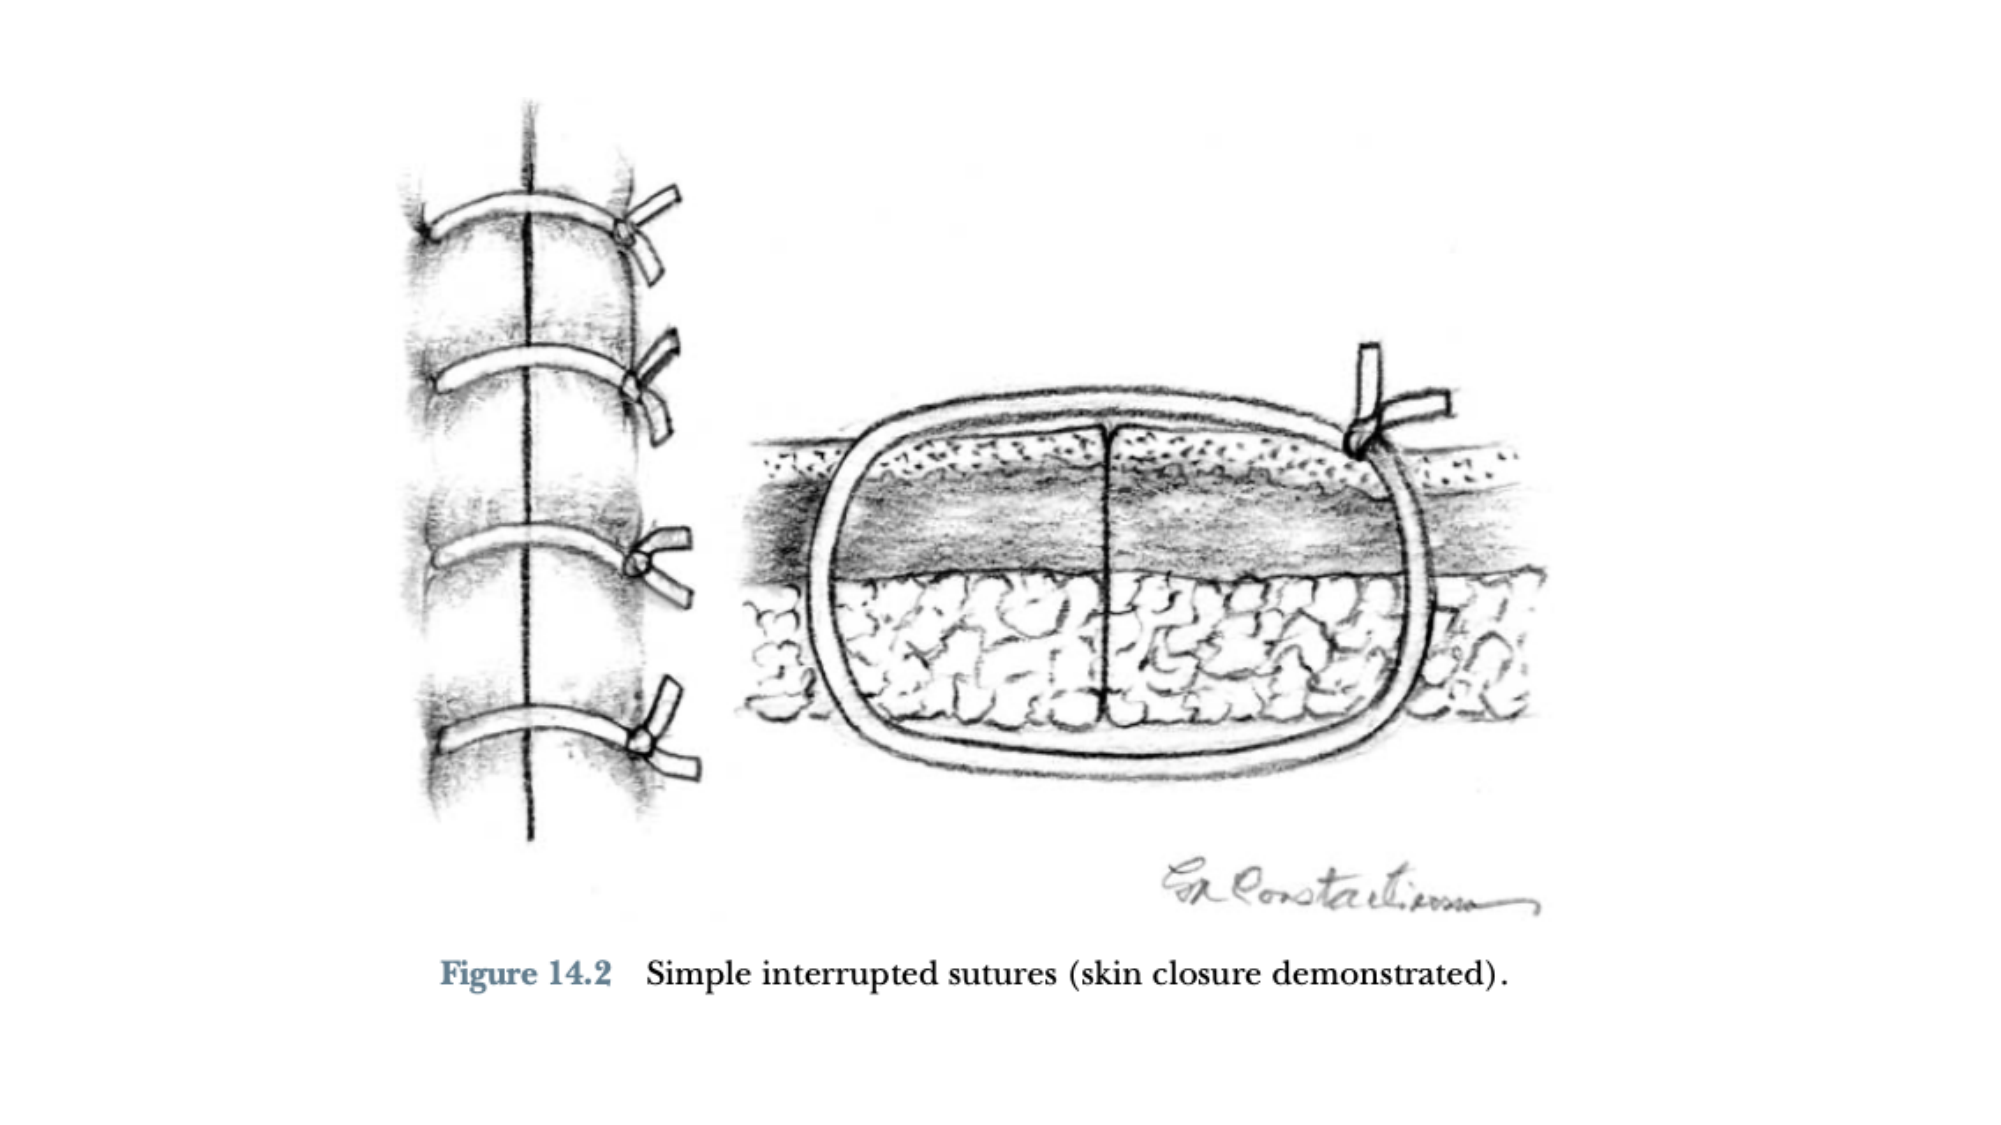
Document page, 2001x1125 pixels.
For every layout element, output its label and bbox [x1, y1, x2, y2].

list [387, 97, 1613, 1028]
